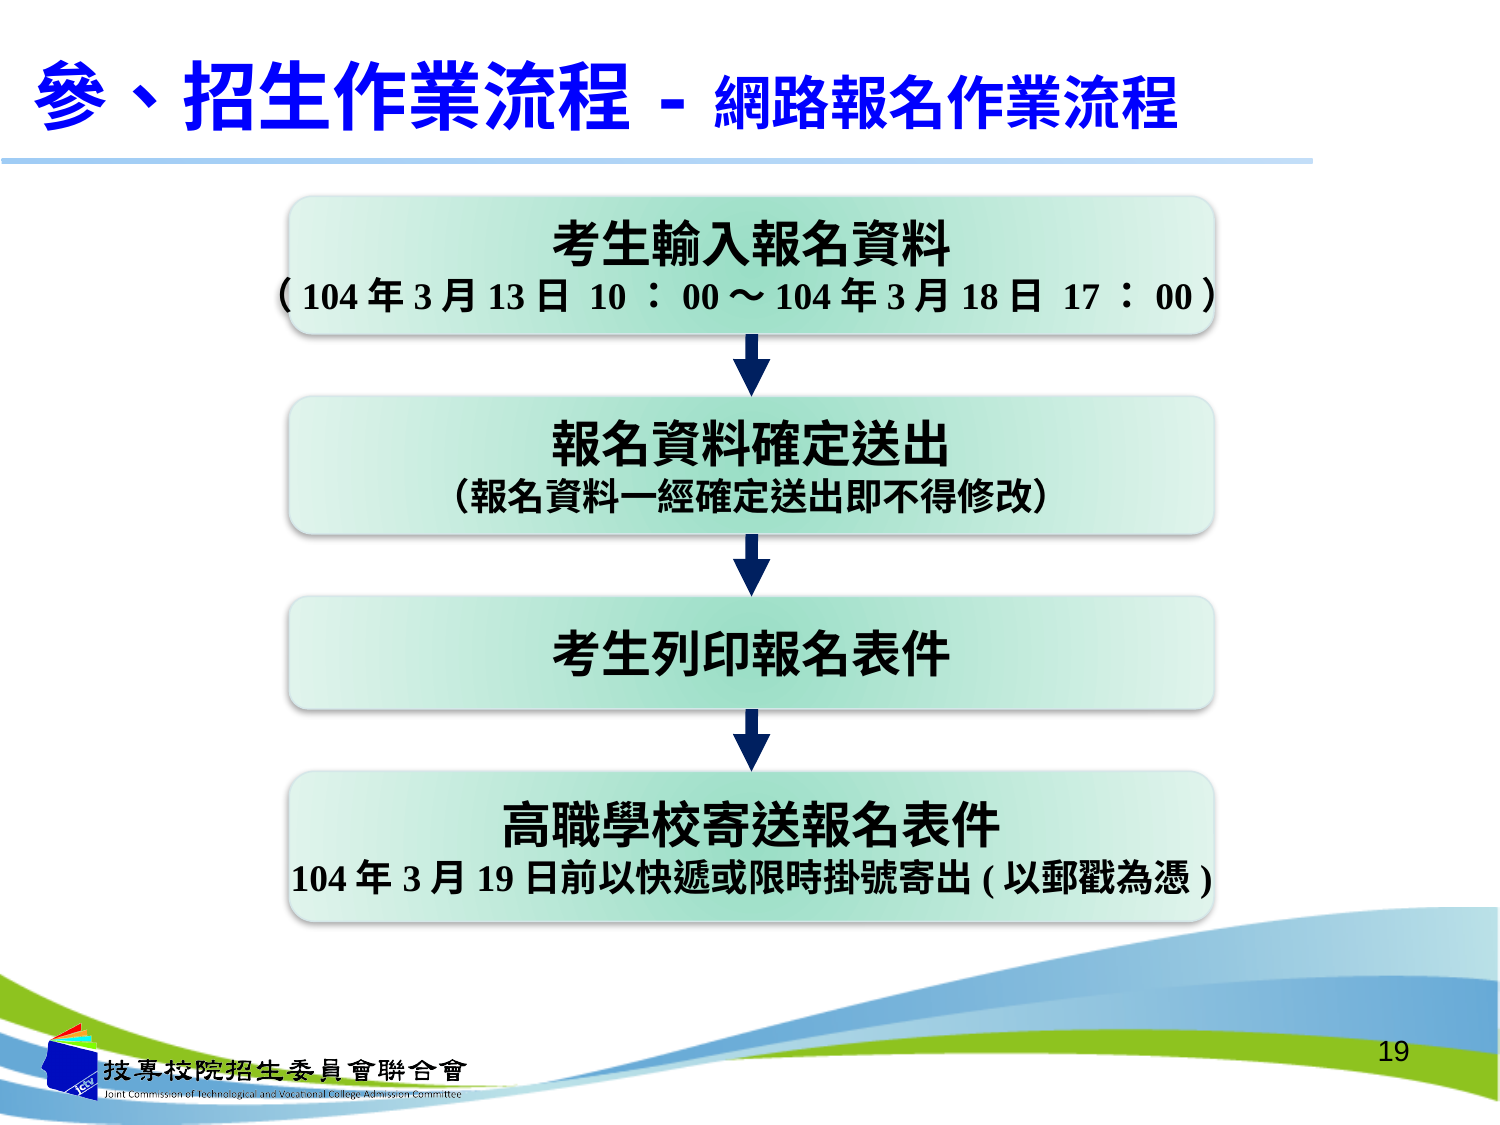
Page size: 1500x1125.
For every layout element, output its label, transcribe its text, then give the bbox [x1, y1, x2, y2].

slide_number 19 [1074, 1024, 1426, 1103]
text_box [289, 196, 1215, 922]
title 參、招生作業流程-網路報名作業流程 [17, 42, 1318, 147]
picture [0, 907, 1500, 1125]
